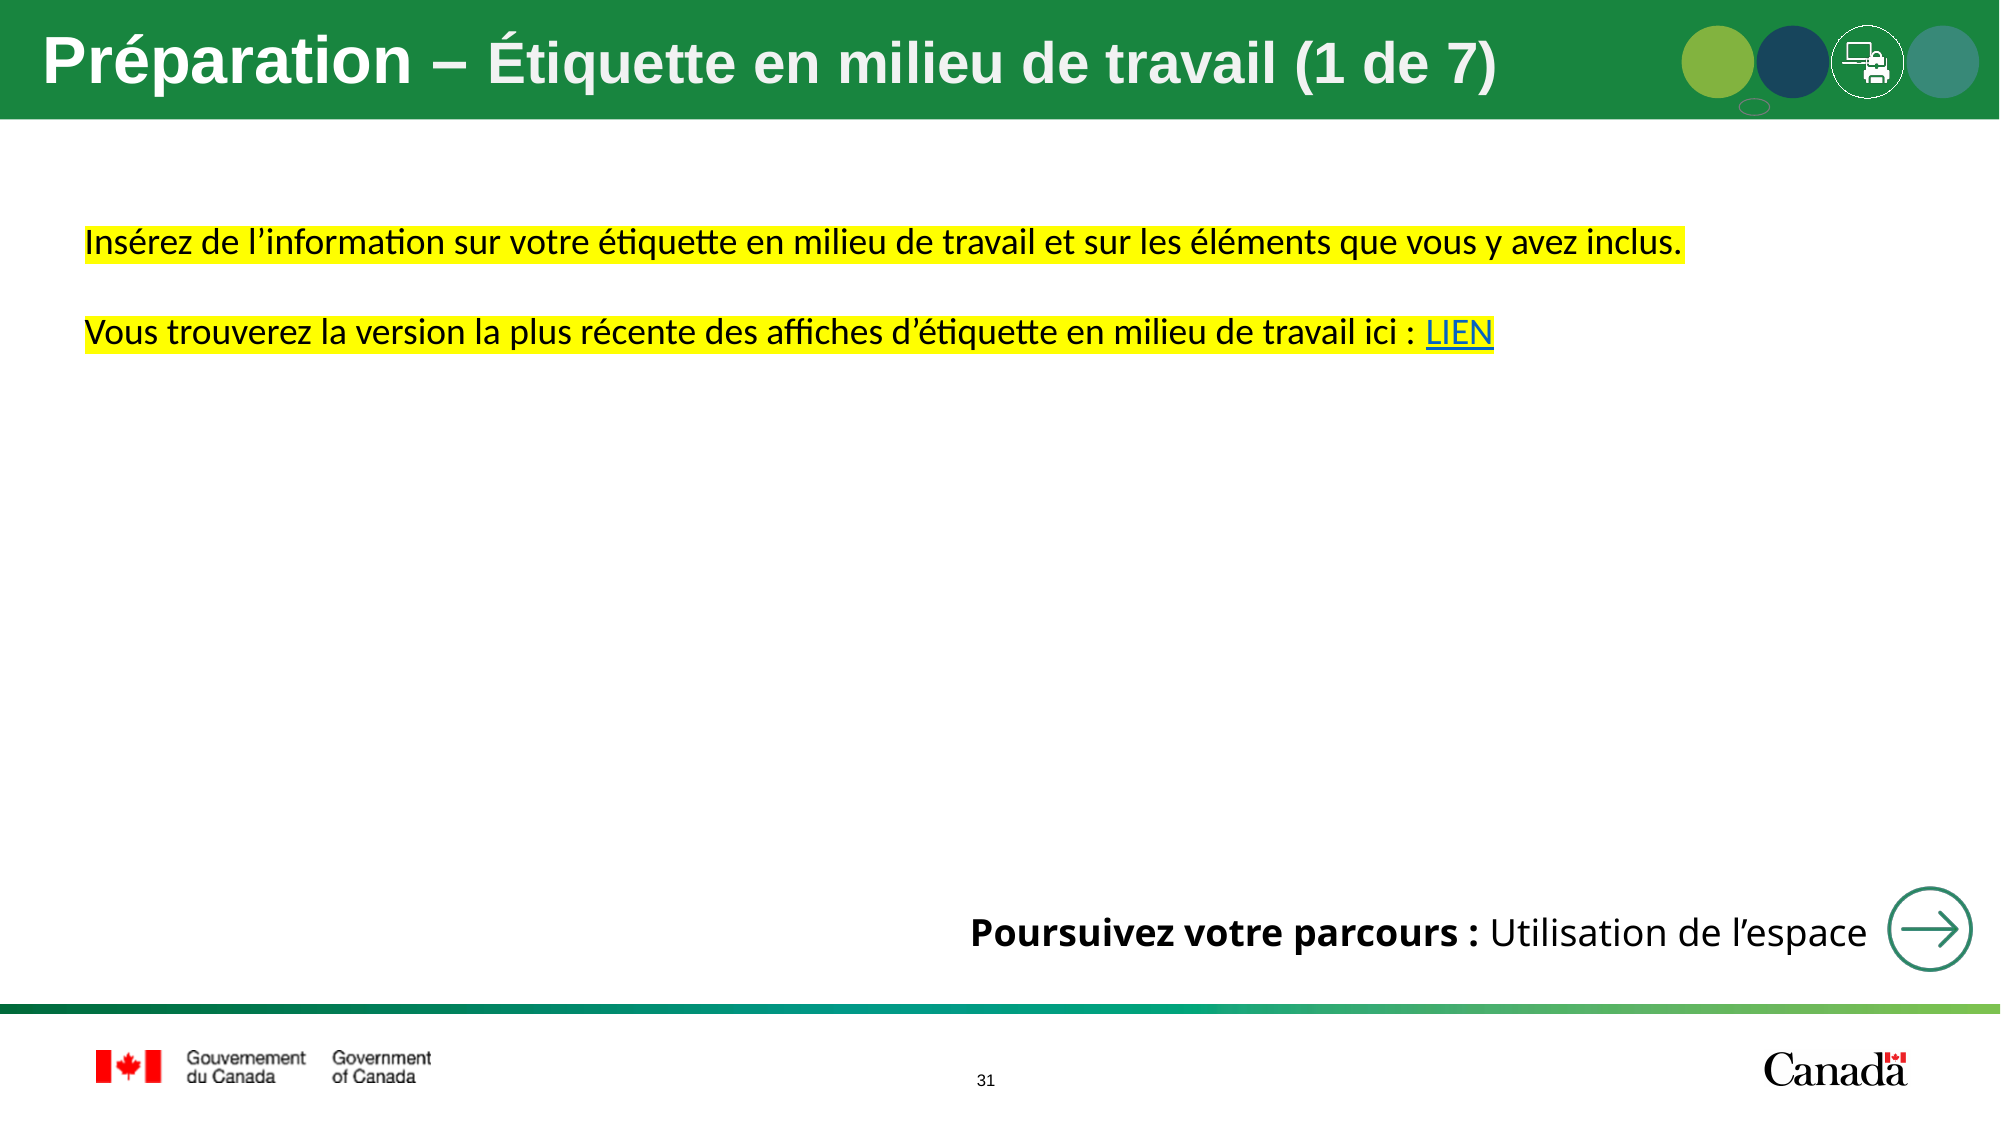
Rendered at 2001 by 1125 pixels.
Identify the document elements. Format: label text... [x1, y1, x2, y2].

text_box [1841, 34, 1895, 88]
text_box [1652, 0, 1994, 126]
text_box Poursuivez votre parcours : Utilisation de l’espace [955, 898, 1877, 962]
text_box [0, 0, 1652, 120]
picture [96, 1050, 431, 1083]
title Préparation – Étiquette en milieu de travail (1 de 7) [27, 19, 1652, 115]
picture [1764, 1049, 1911, 1087]
text_box Insérez de l’information sur votre étiquette en milieu de travail et sur les éléments que vous y avez inclus. Vous trouverez la version la plus récente des affiches d’étiquette en milieu de travail ici : LIEN [69, 209, 1929, 360]
picture [0, 1004, 2001, 1014]
picture [1877, 876, 1983, 982]
text_box [1994, 0, 2000, 120]
